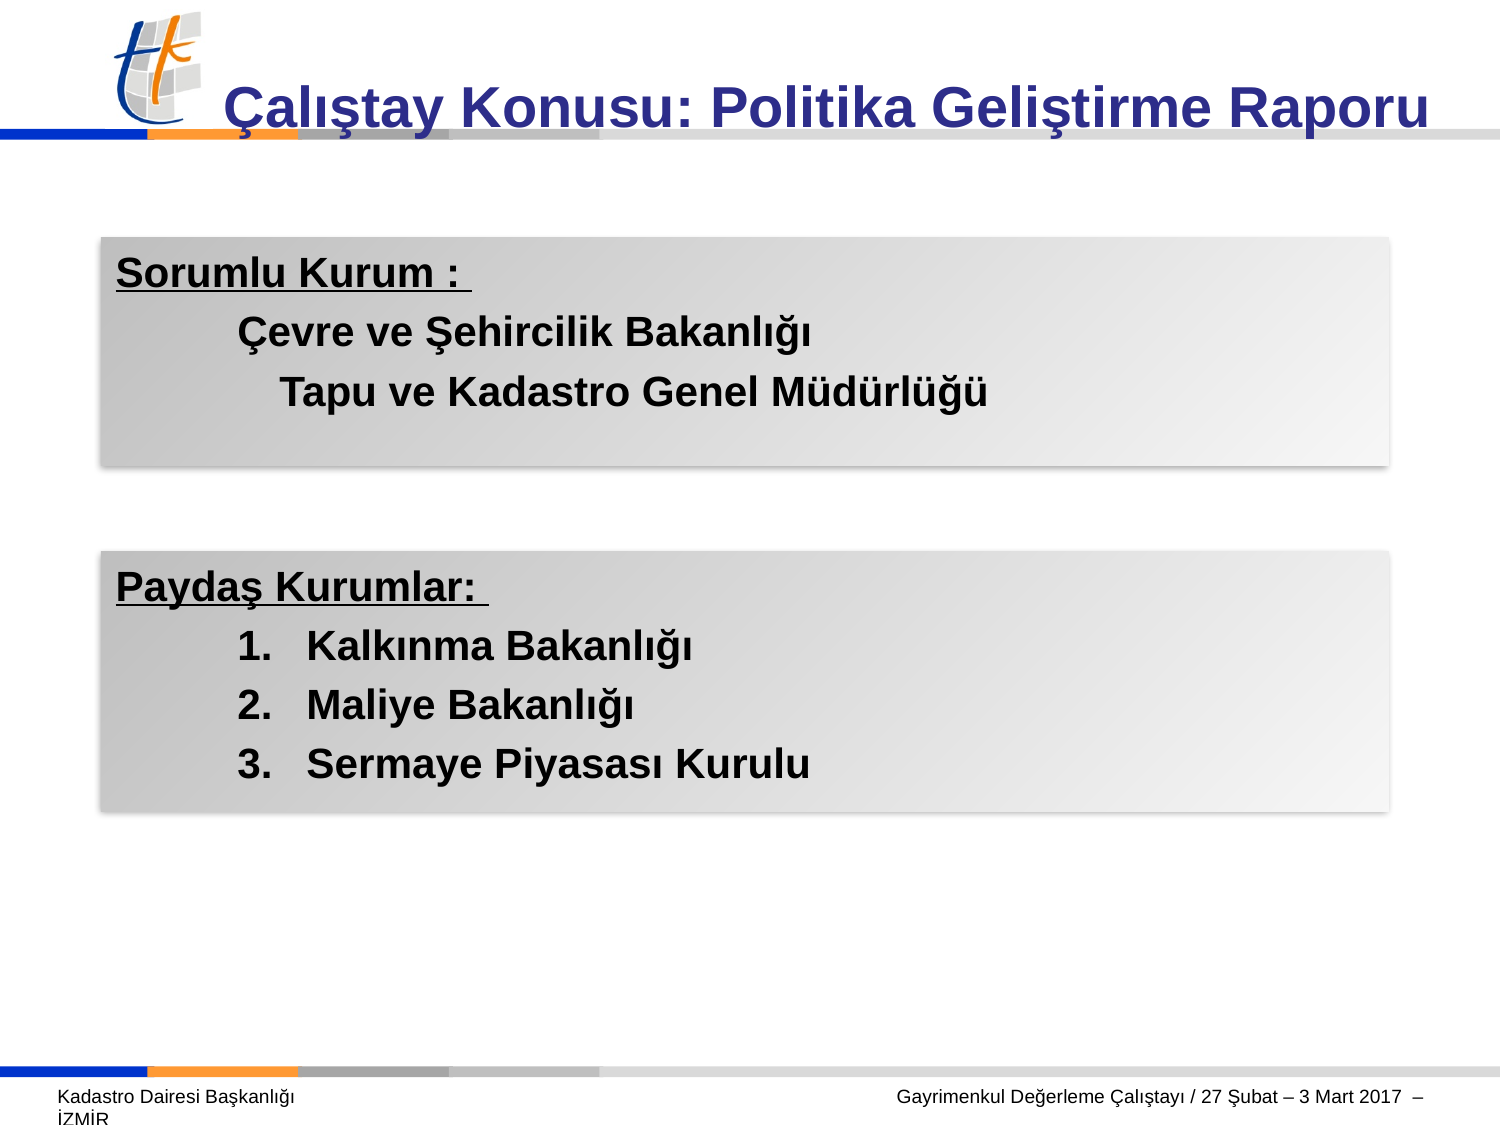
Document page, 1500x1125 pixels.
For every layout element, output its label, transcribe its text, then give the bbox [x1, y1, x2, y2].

text_box Sorumlu Kurum : Çevre ve Şehircilik Bakanlığı Tapu ve Kadastro Genel Müdürlüğü [100, 237, 1389, 466]
picture [105, 9, 213, 129]
text_box Çalıştay Konusu: Politika Geliştirme Raporu [209, 62, 1475, 147]
text_box Paydaş Kurumlar: Kalkınma Bakanlığı Maliye Bakanlığı Sermaye Piyasası Kurulu [100, 551, 1389, 812]
